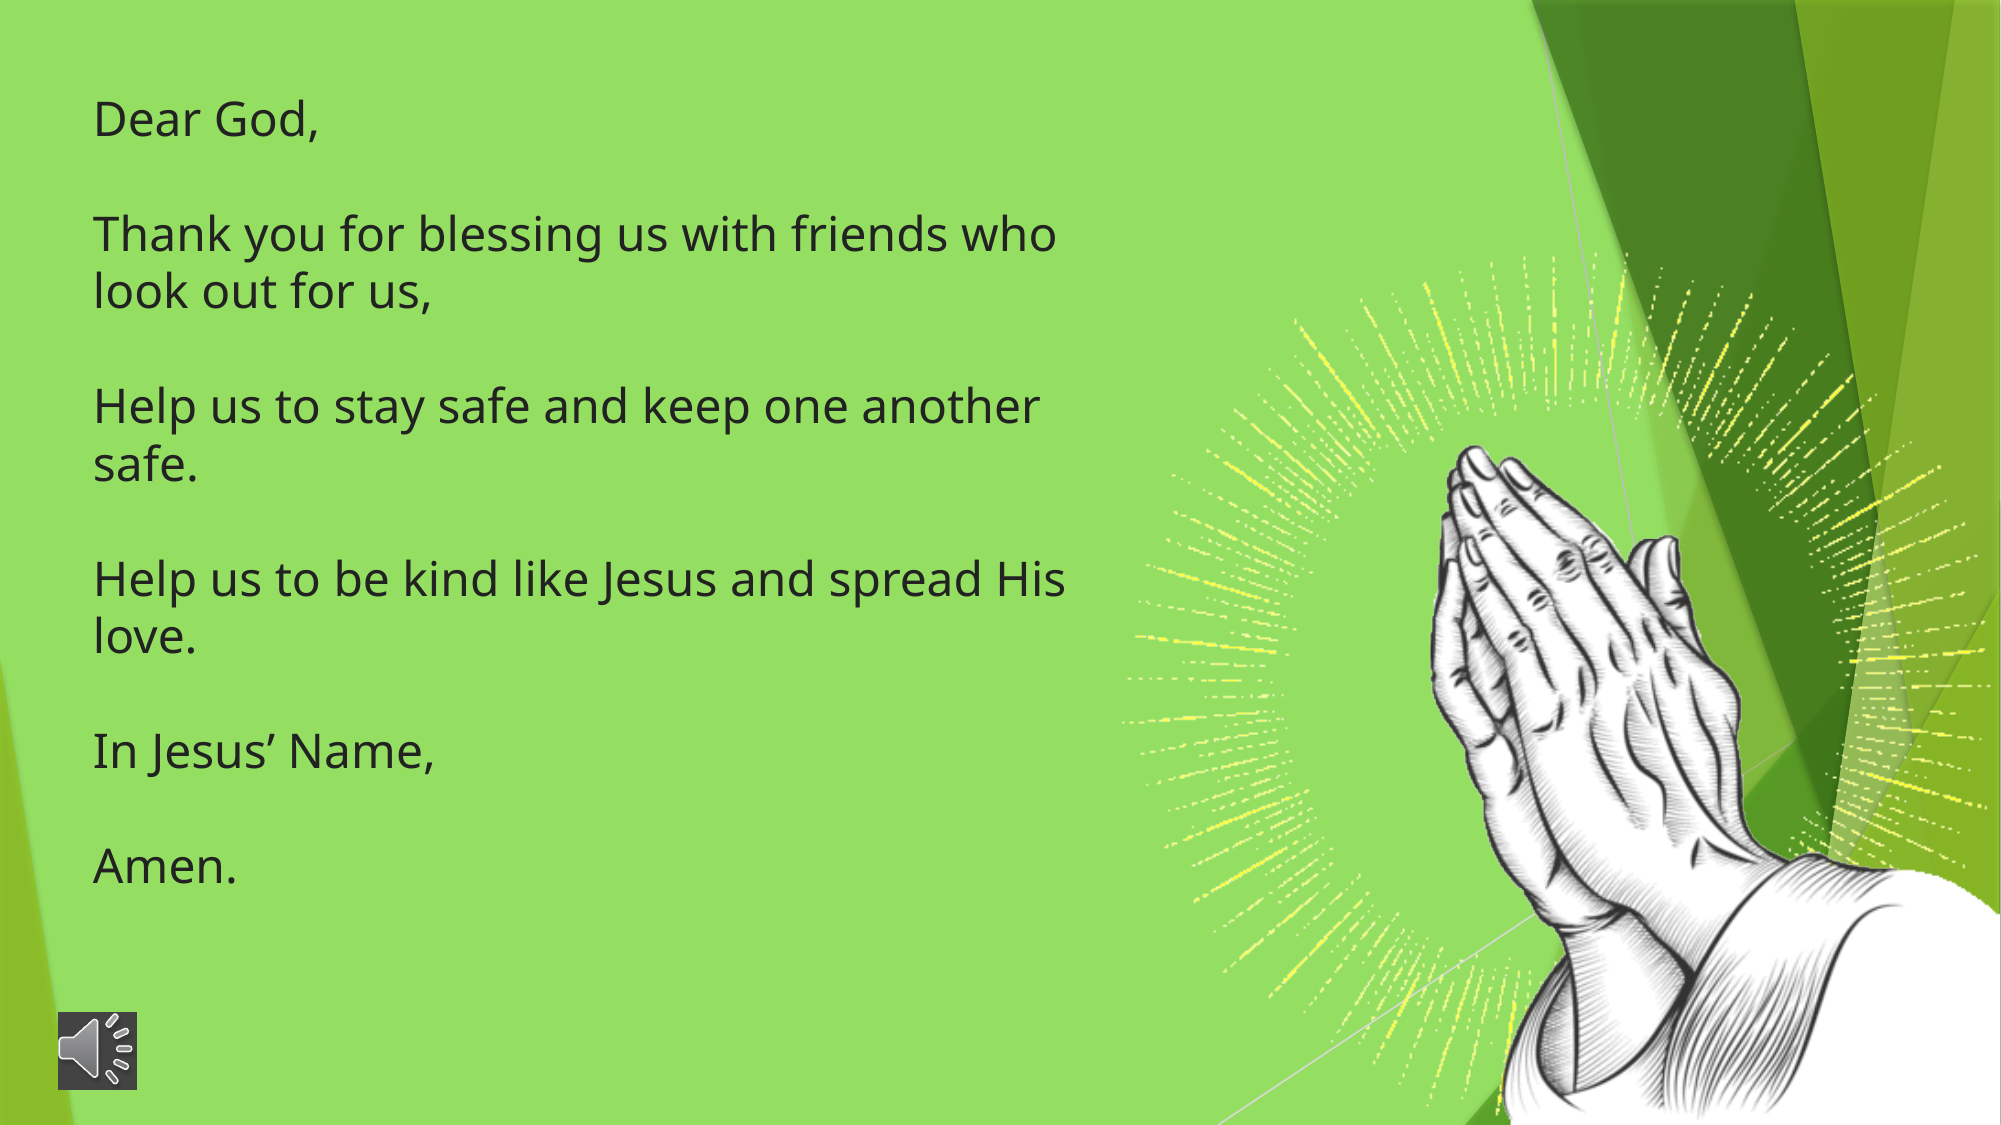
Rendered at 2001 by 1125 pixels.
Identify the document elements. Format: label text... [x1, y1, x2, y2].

picture [1121, 246, 2000, 1125]
picture [56, 1010, 138, 1092]
text_box Dear God, Thank you for blessing us with friends who look out for us, Help us to stay safe and keep one another safe. Help us to be kind like Jesus and spread His love. In Jesus’ Name, Amen. [78, 81, 1122, 901]
